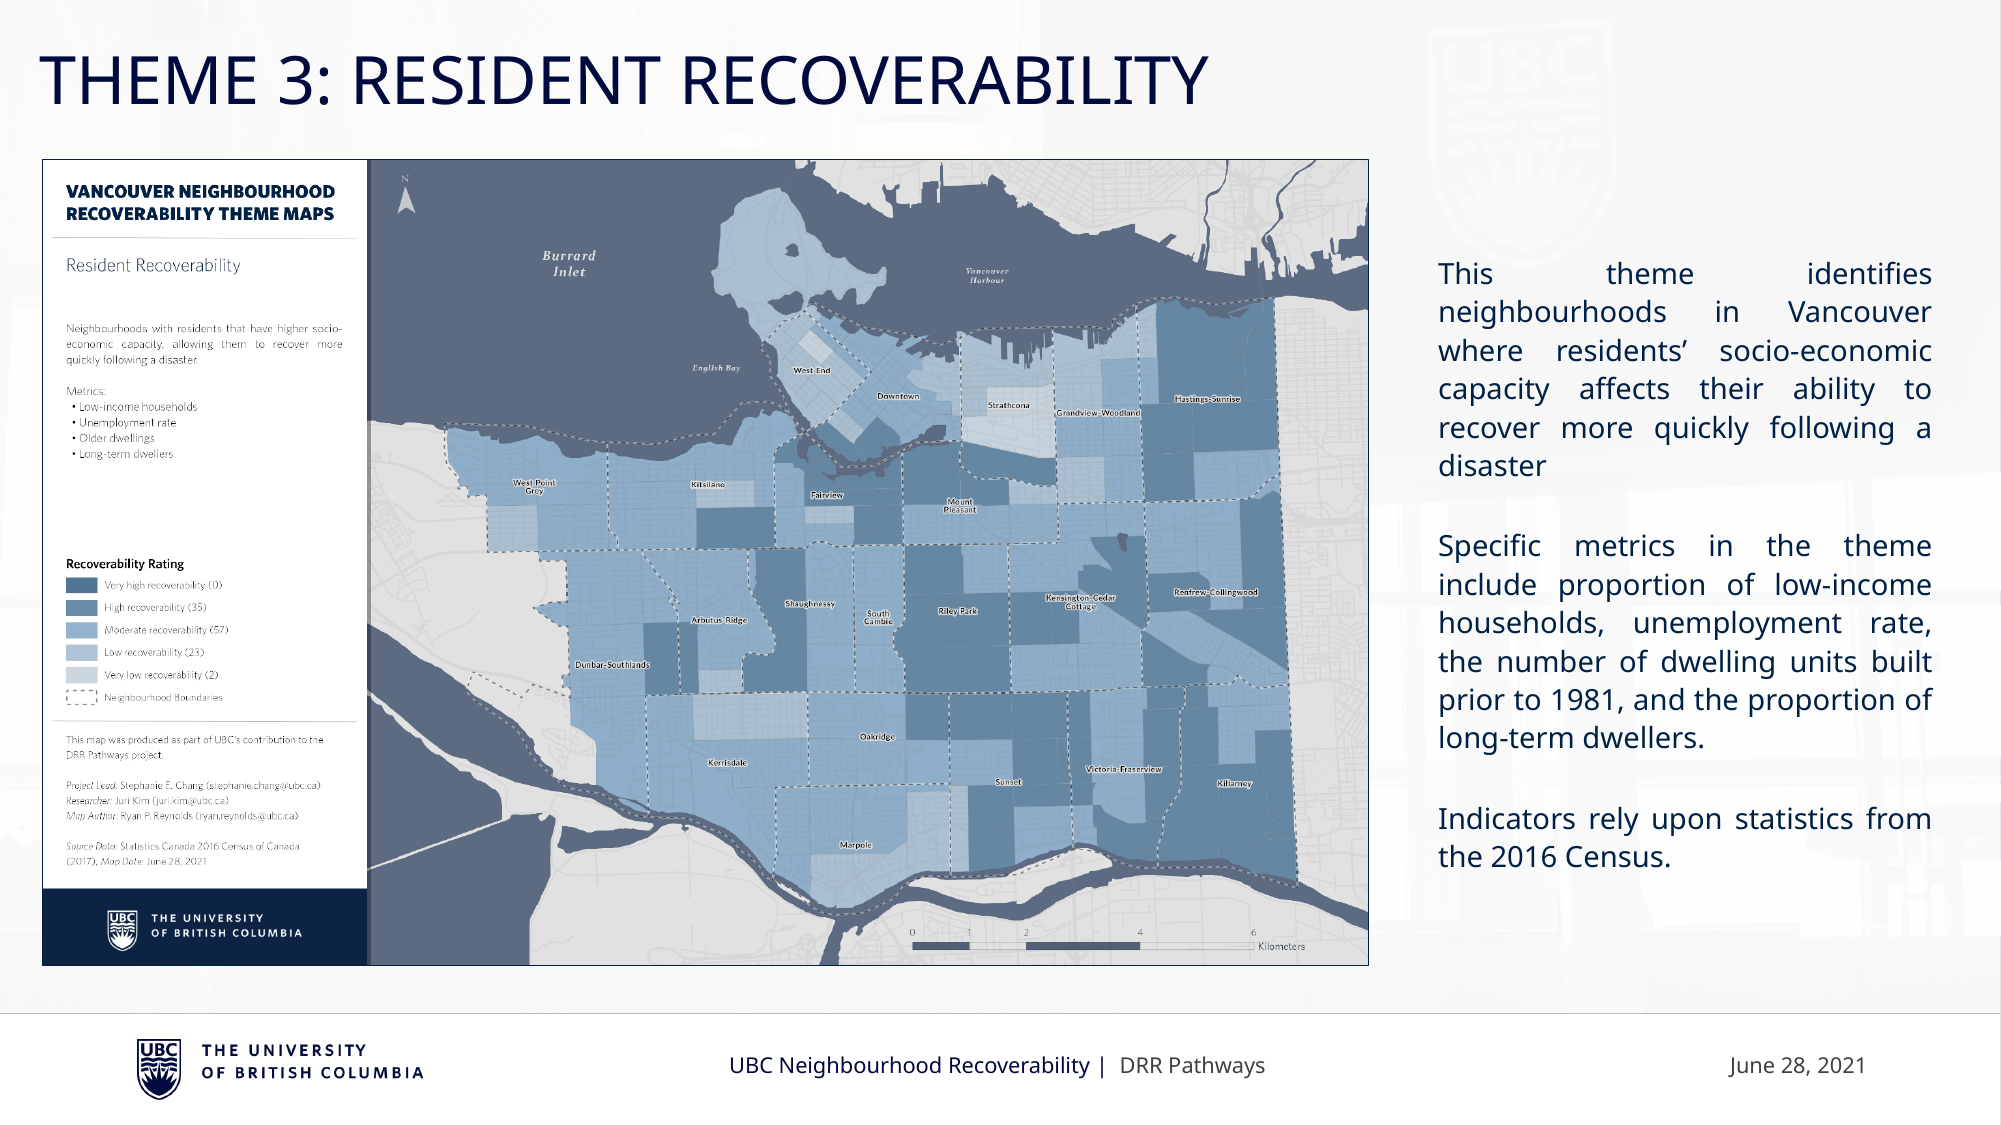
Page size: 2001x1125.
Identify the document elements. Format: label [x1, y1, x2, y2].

picture [137, 1039, 423, 1100]
picture [42, 159, 1369, 966]
text_box [0, 0, 2000, 1014]
